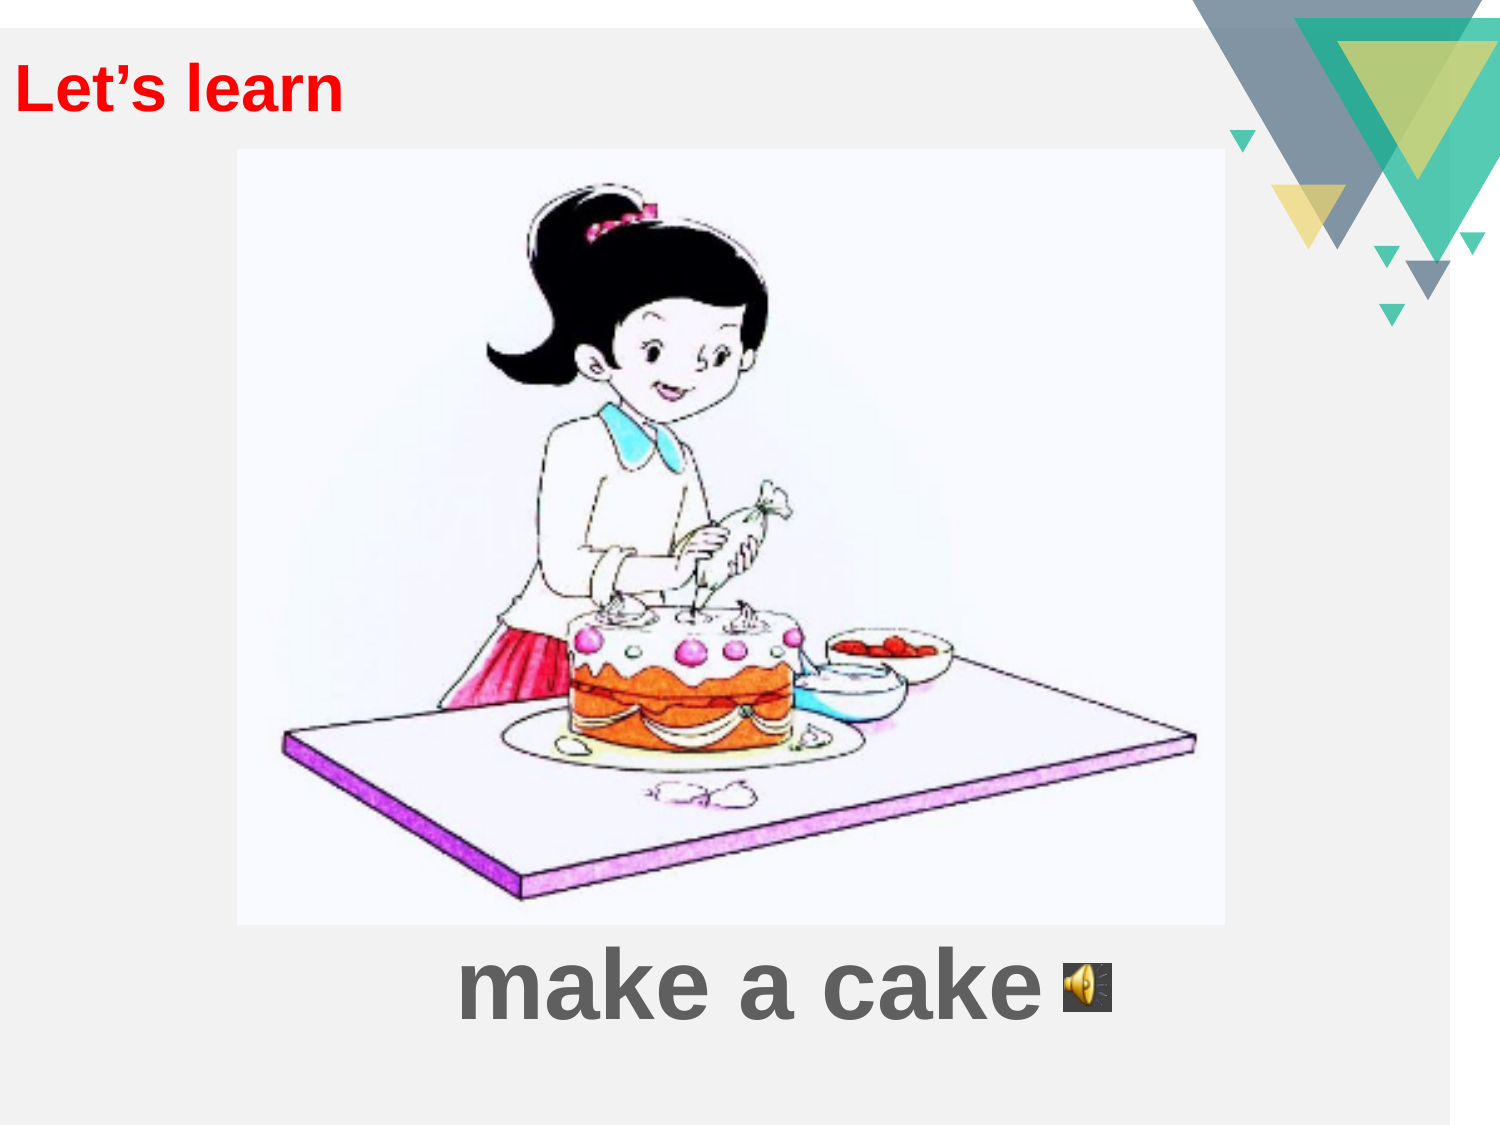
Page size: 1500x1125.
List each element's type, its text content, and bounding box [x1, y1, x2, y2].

text_box make a cake [0, 912, 1500, 1048]
text_box Let’s learn [0, 37, 1225, 133]
picture [1062, 962, 1113, 1013]
picture [237, 149, 1226, 925]
